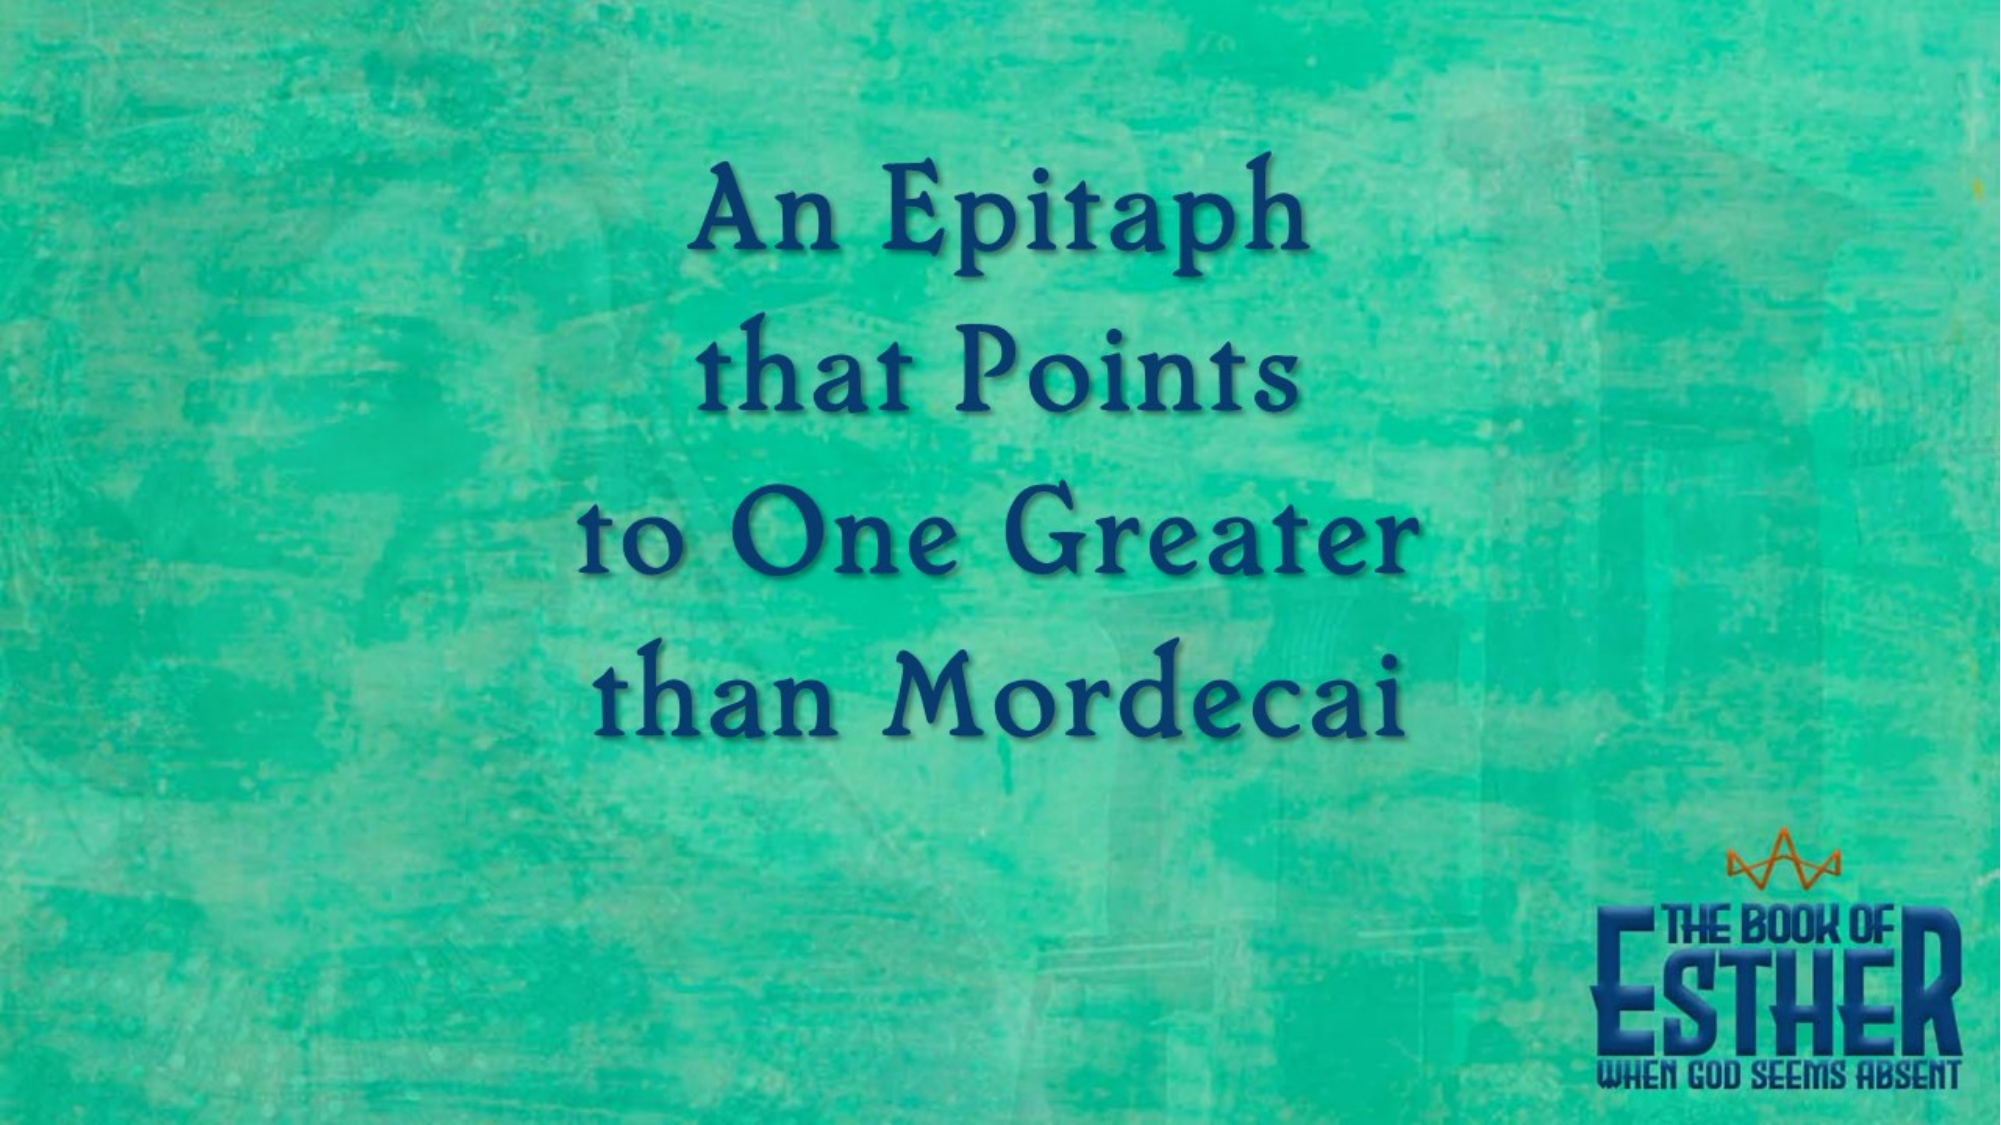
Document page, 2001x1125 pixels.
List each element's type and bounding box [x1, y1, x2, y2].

list [0, 0, 2000, 1125]
